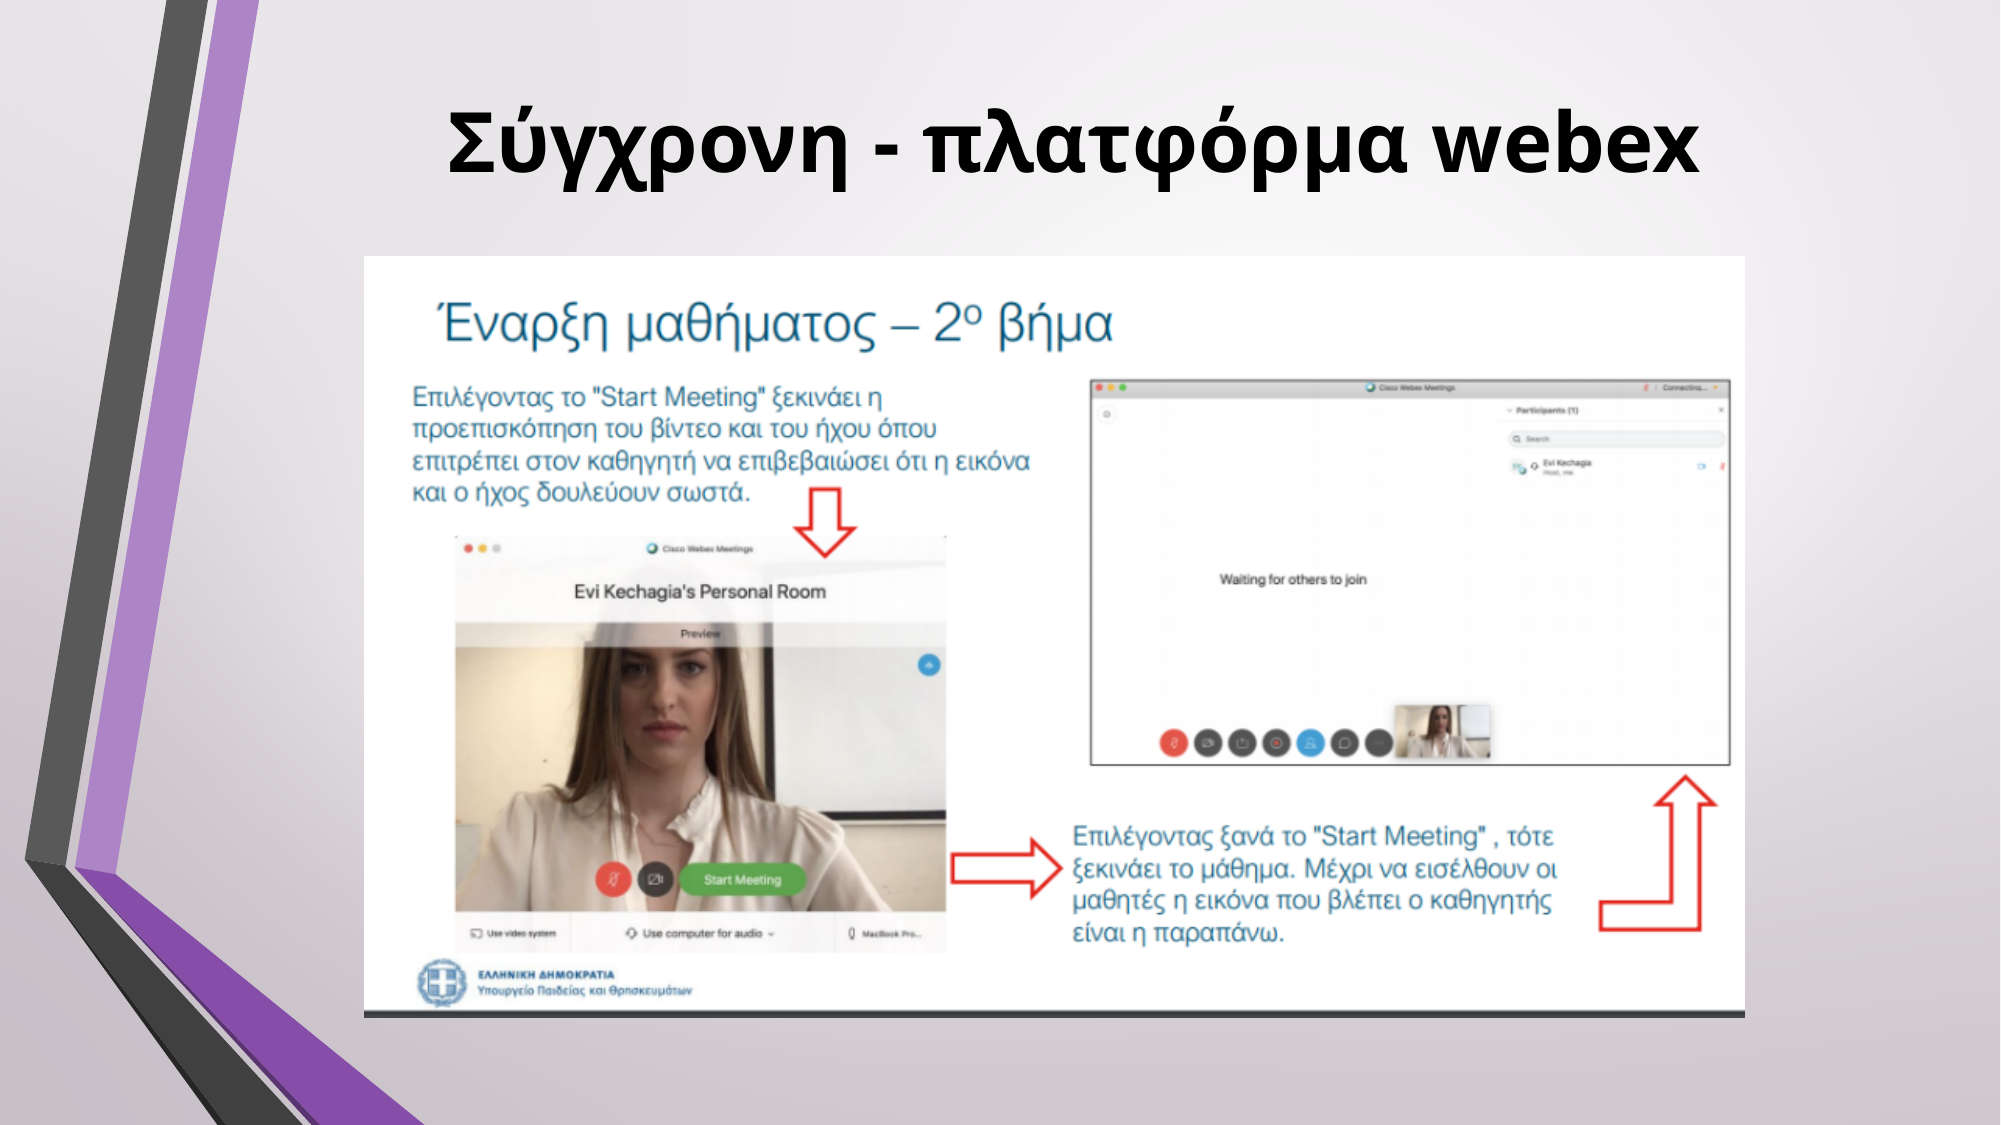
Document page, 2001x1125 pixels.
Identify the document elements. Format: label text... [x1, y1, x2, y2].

title Σύγχρονη - πλατφόρμα webex [260, 40, 1887, 238]
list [364, 256, 1745, 1018]
